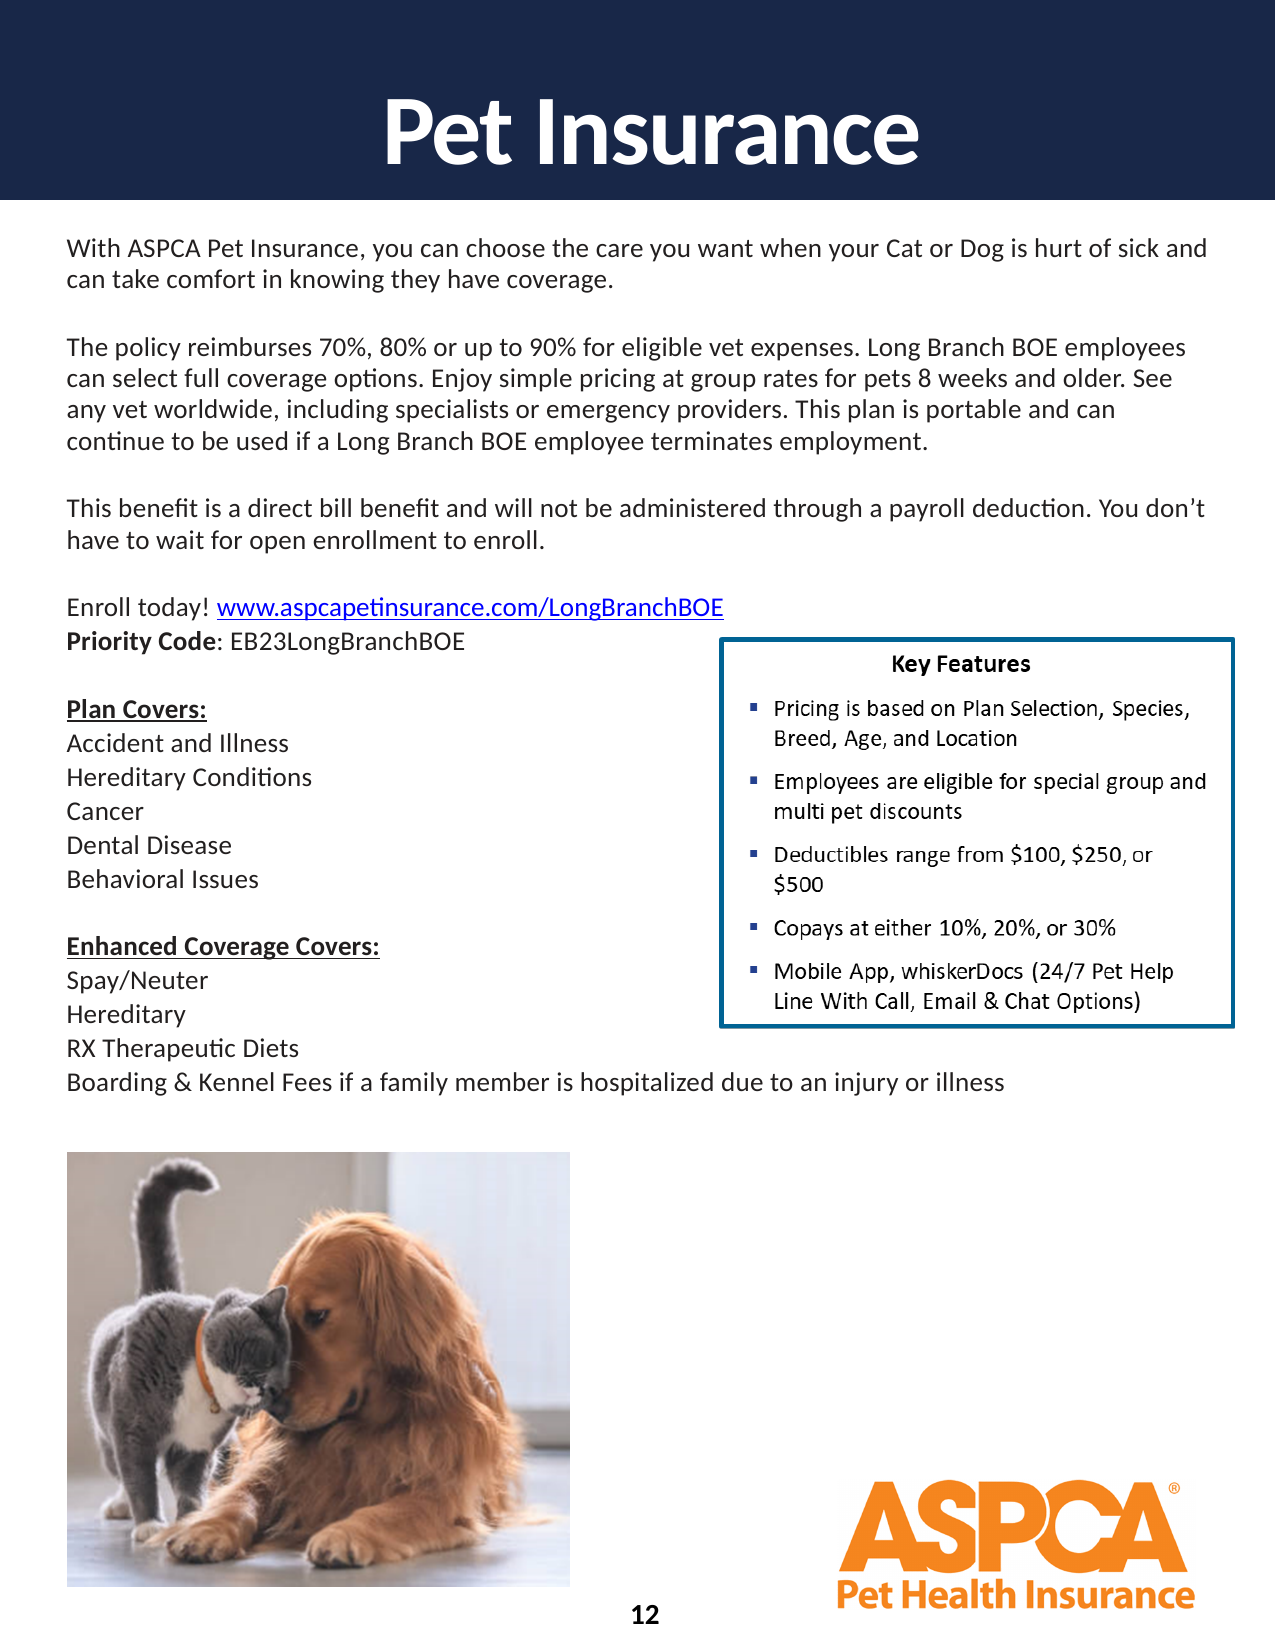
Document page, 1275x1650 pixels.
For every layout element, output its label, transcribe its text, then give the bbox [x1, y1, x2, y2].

slide_number 12 [625, 1592, 673, 1629]
picture [837, 1478, 1197, 1610]
picture [725, 643, 1230, 1023]
text_box [0, 0, 1275, 200]
text_box With ASPCA Pet Insurance, you can choose the care you want when your Cat or Dog is hurt of sick and can take comfort in knowing they have coverage. The policy reimburses 70%, 80% or up to 90% for eligible vet expenses. Long Branch BOE employees can select full coverage options. Enjoy simple pricing at group rates for pets 8 weeks and older. See any vet worldwide, including specialists or emergency providers. This plan is portable and can continue to be used if a Long Branch BOE employee terminates employment. This benefit is a direct bill benefit and will not be administered through a payroll deduction. You don’t have to wait for open enrollment to enroll. Enroll today! www.aspcapetinsurance.com/LongBranchBOE Priority Code: EB23LongBranchBOE Plan Covers: Accident and Illness Hereditary Conditions Cancer Dental Disease Behavioral Issues Enhanced Coverage Covers: Spay/Neuter Hereditary RX Therapeutic Diets Boarding & Kennel Fees if a family member is hospitalized due to an injury or illness [49, 225, 1249, 1133]
picture [66, 1151, 570, 1587]
text_box Pet Insurance [67, 63, 1235, 185]
